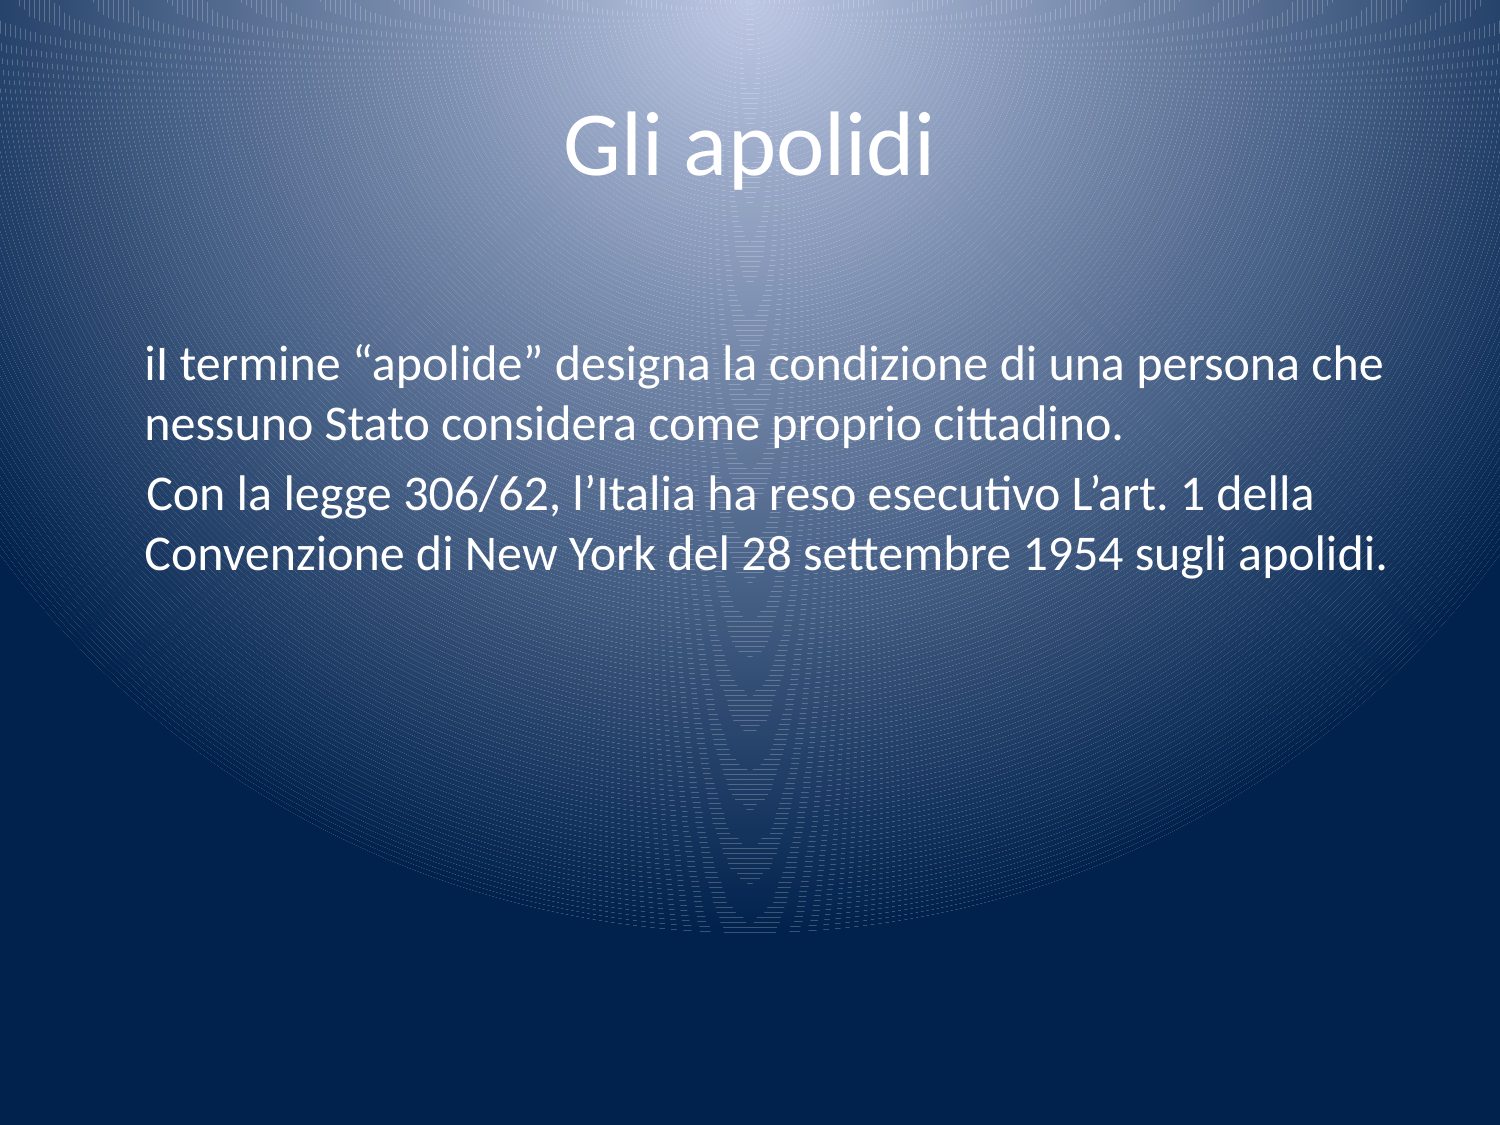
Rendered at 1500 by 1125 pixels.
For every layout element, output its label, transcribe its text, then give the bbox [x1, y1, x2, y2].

title Gli apolidi [75, 45, 1425, 233]
list iI termine “apolide” designa la condizione di una persona che nessuno Stato considera come proprio cittadino. Con la legge 306/62, l’Italia ha reso esecutivo L’art. 1 della Convenzione di New York del 28 settembre 1954 sugli apolidi. [75, 262, 1425, 1005]
